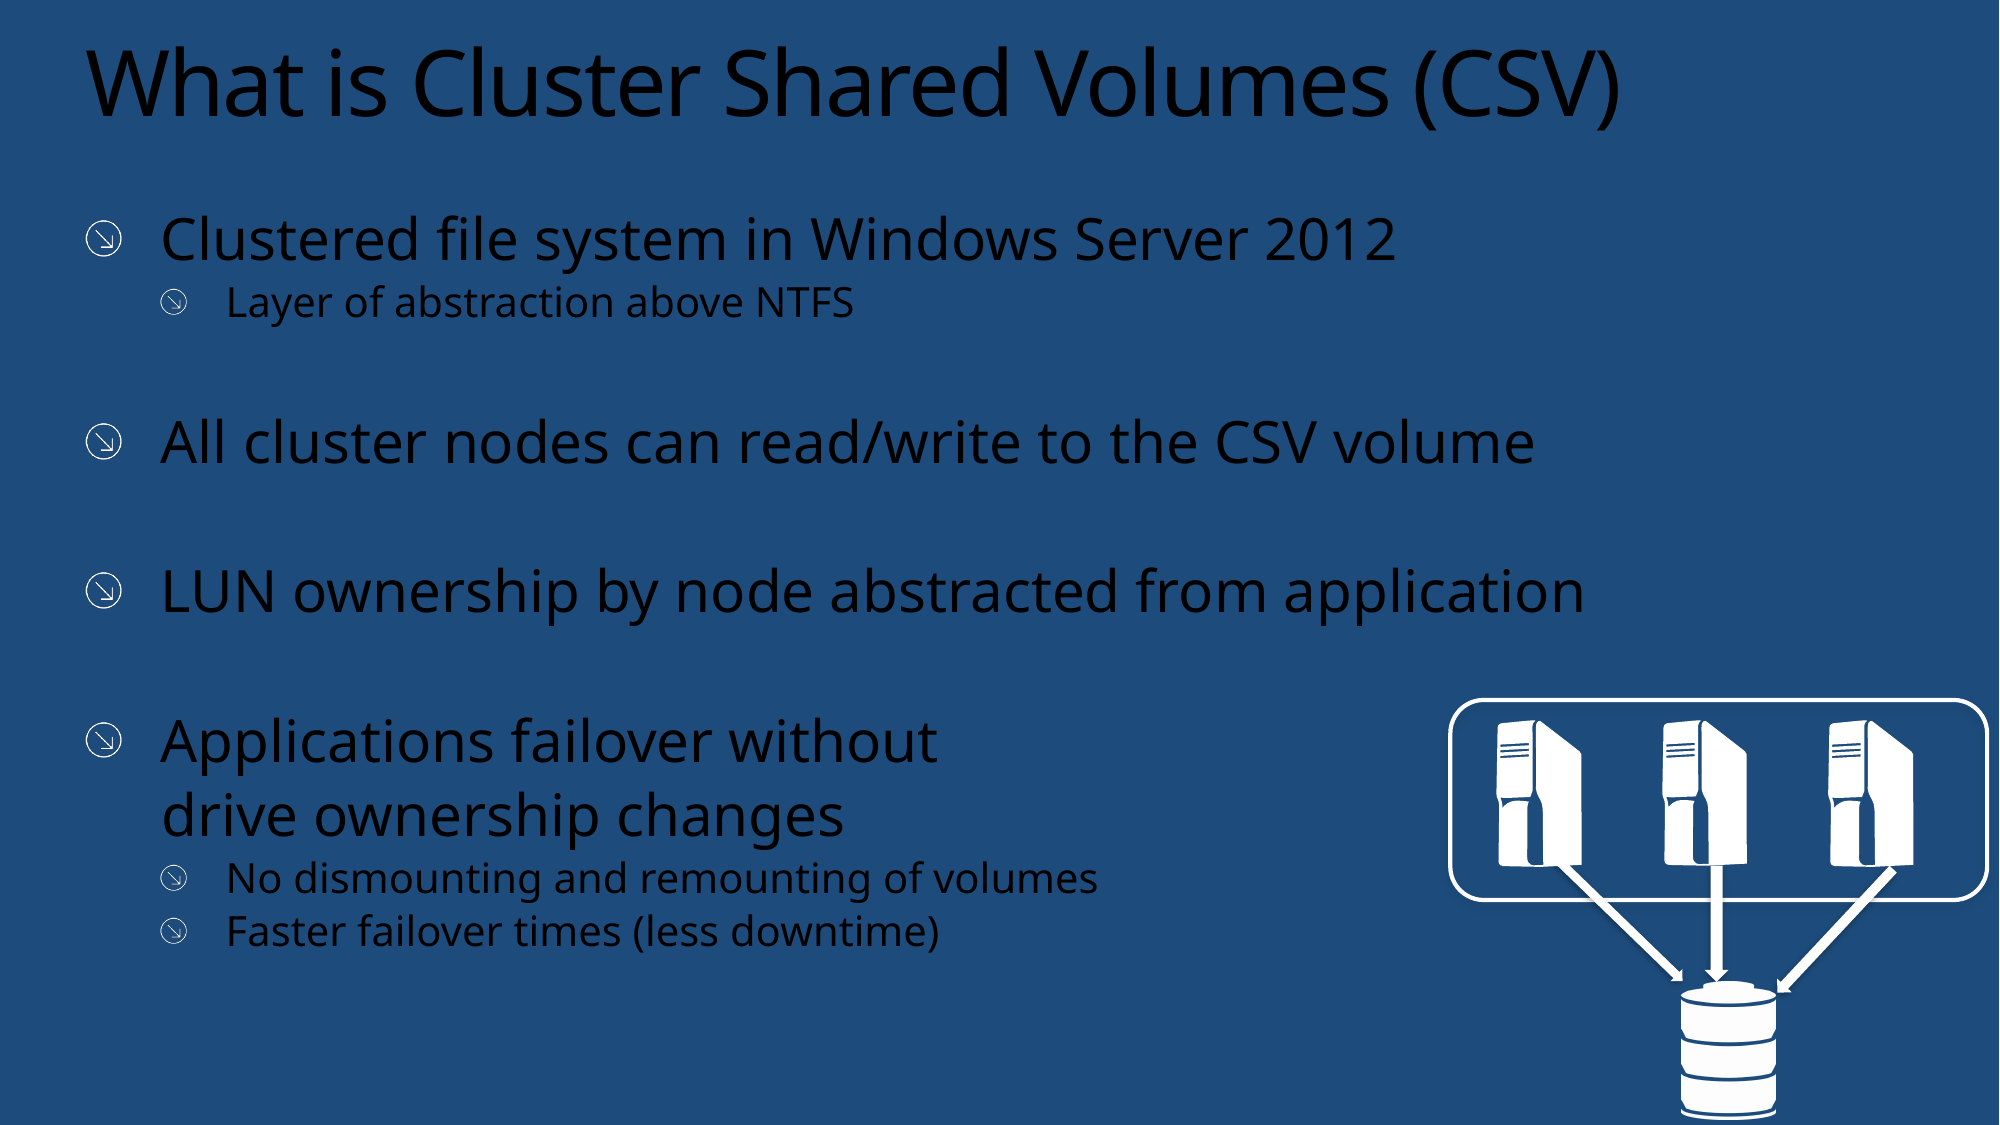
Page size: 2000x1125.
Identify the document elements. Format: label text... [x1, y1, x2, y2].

picture [85, 721, 122, 758]
picture [160, 288, 187, 315]
picture [160, 917, 187, 944]
picture [85, 219, 122, 257]
picture [1496, 720, 1582, 868]
picture [85, 571, 122, 609]
picture [1681, 981, 1776, 1121]
picture [85, 422, 122, 460]
picture [1827, 720, 1914, 868]
text_box [1780, 985, 1793, 994]
title What is Cluster Shared Volumes (CSV) [85, 37, 1914, 138]
list Clustered file system in Windows Server 2012 Layer of abstraction above NTFS All cluster nodes can read/write to the CSV volume LUN ownership by node abstracted from application Applications failover without drive ownership changes No dismounting and remounting of volumes Faster failover times (less downtime) [85, 210, 1914, 985]
picture [1662, 720, 1748, 866]
picture [160, 864, 187, 891]
text_box [1914, 699, 1988, 901]
